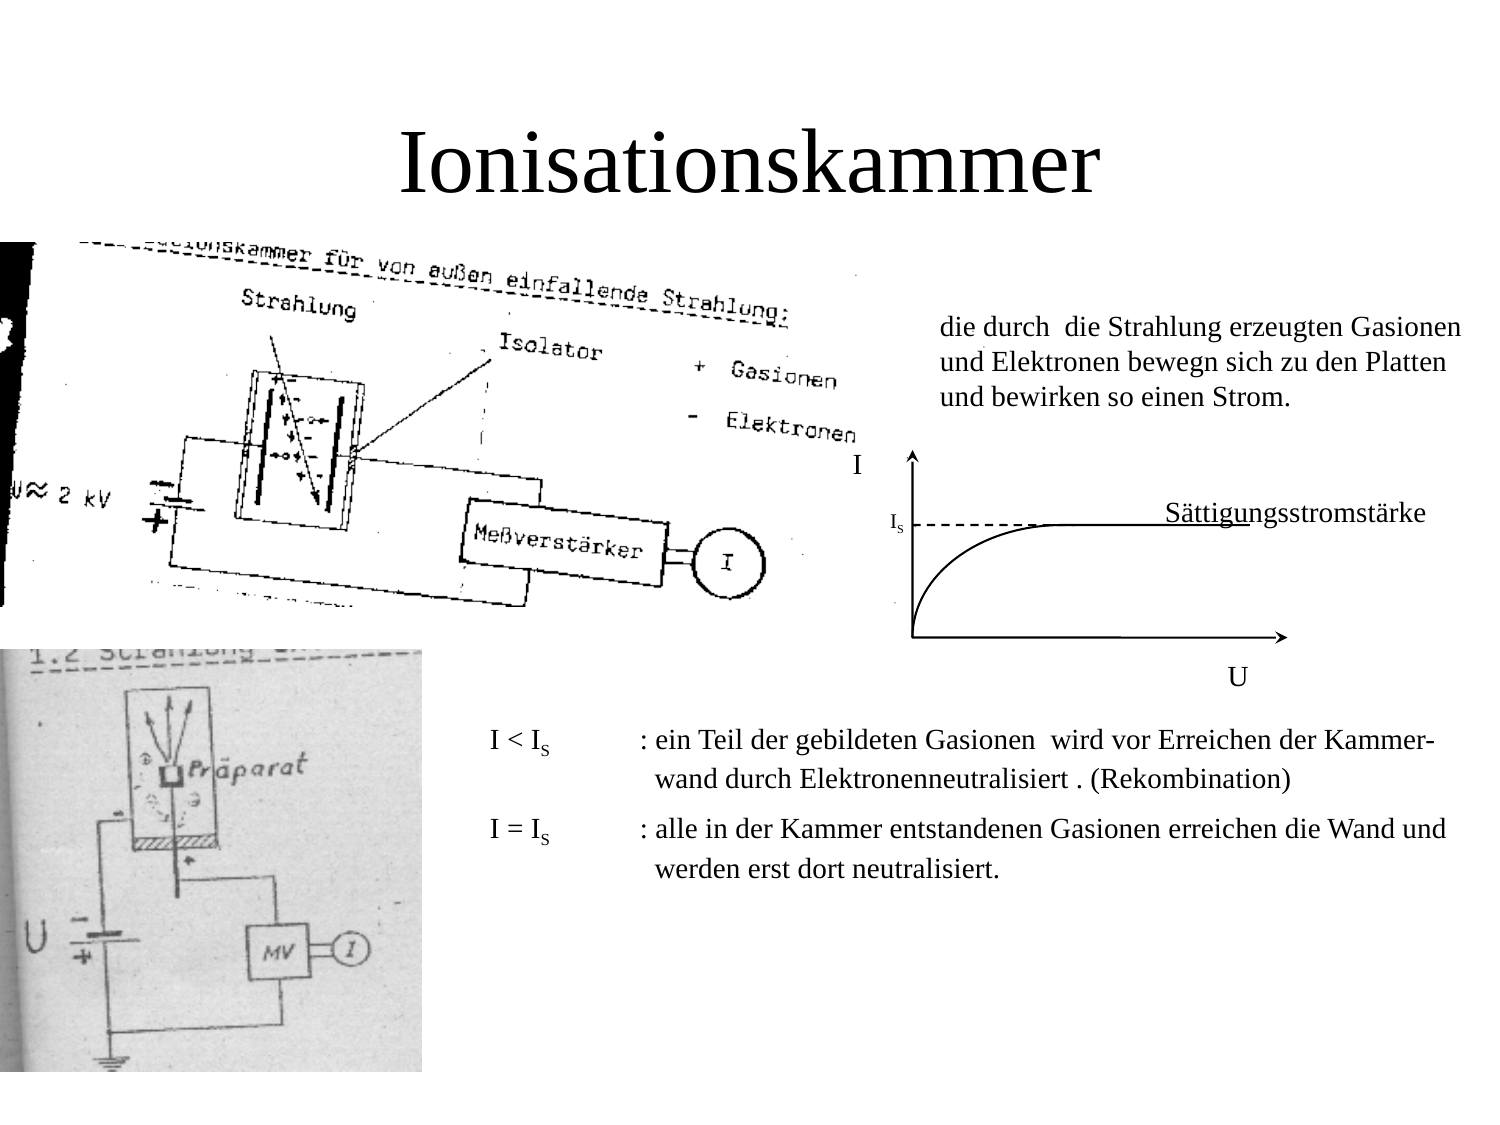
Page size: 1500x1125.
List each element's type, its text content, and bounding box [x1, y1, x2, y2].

text_box [1275, 631, 1288, 644]
text_box die durch die Strahlung erzeugten Gasionen und Elektronen bewegn sich zu den Platten und bewirken so einen Strom. [1004, 299, 1500, 420]
text_box I < IS : ein Teil der gebildeten Gasionen wird vor Erreichen der Kammer- wand durch Elektronenneutralisiert . (Rekombination) I = IS : alle in der Kammer entstandenen Gasionen erreichen die Wand und werden erst dort neutralisiert. [474, 712, 1500, 892]
text_box Sättigungsstromstärke [1149, 486, 1463, 537]
title Ionisationskammer [112, 62, 1388, 250]
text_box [912, 524, 1250, 638]
text_box U [1212, 649, 1288, 700]
picture [0, 649, 422, 1072]
picture [0, 242, 999, 607]
